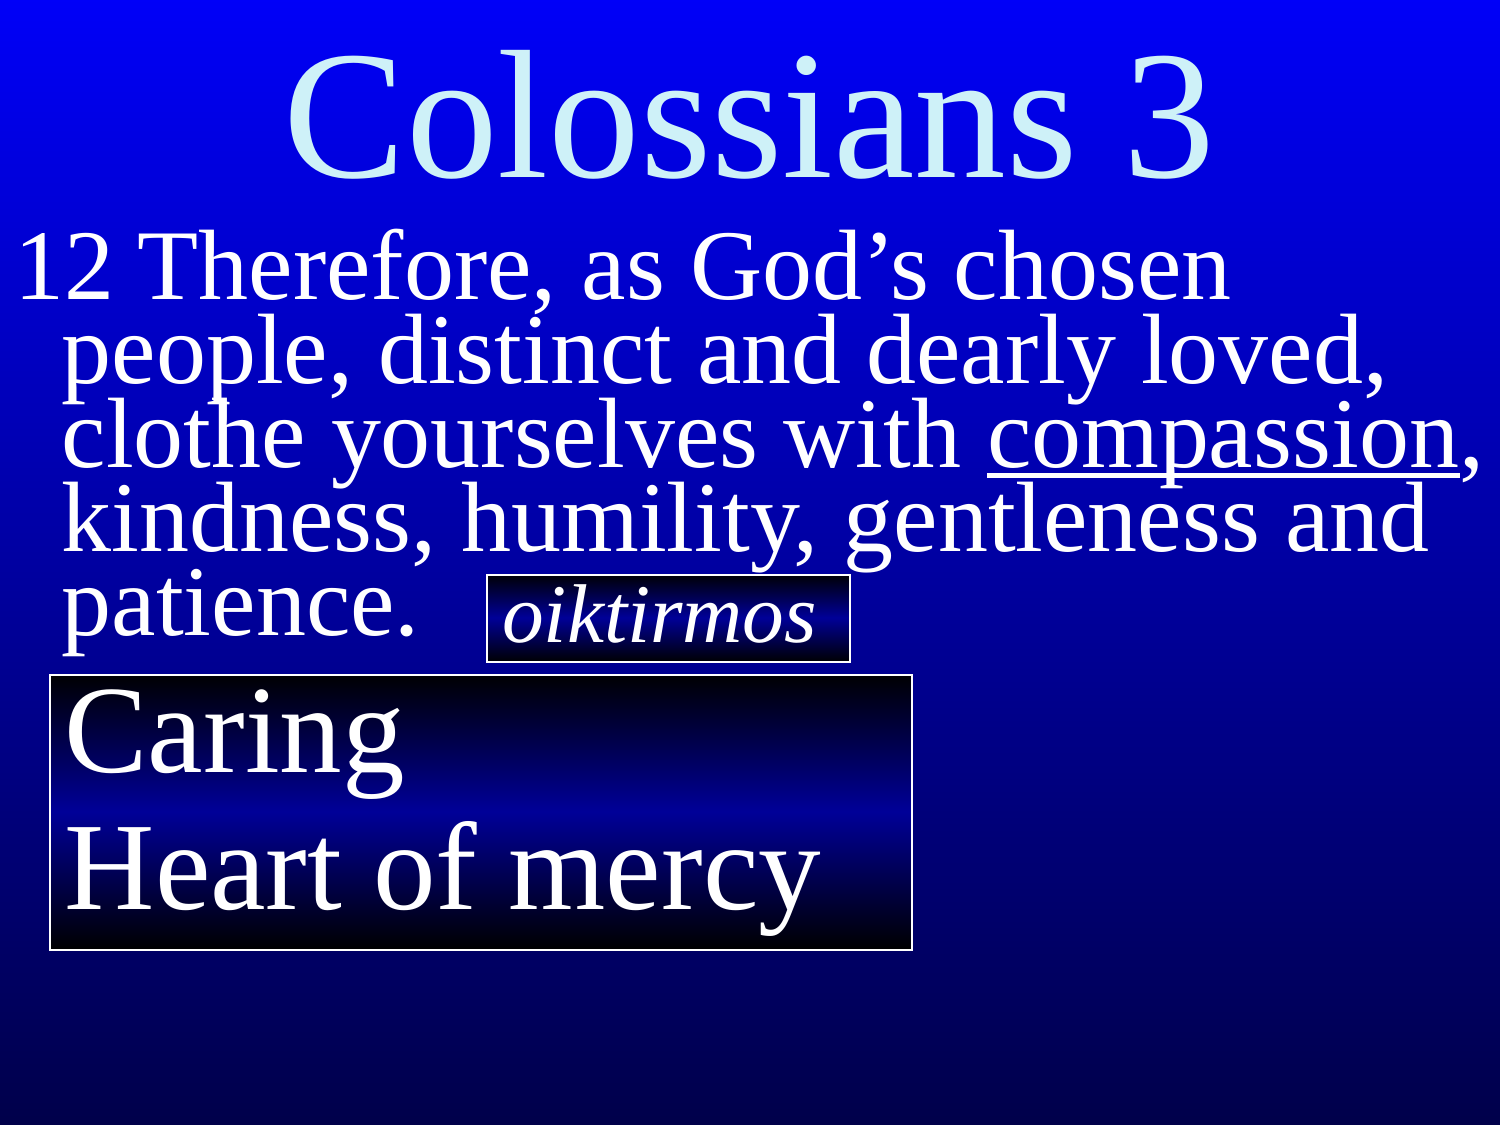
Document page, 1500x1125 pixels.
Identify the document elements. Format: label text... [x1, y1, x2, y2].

title Colossians 3 [0, 0, 1500, 251]
list 12 Therefore, as God’s chosen people, distinct and dearly loved, clothe yourselves with compassion, kindness, humility, gentleness and patience. [0, 251, 1500, 1026]
text_box oiktirmos [487, 574, 850, 663]
text_box Caring Heart of mercy [50, 675, 913, 950]
